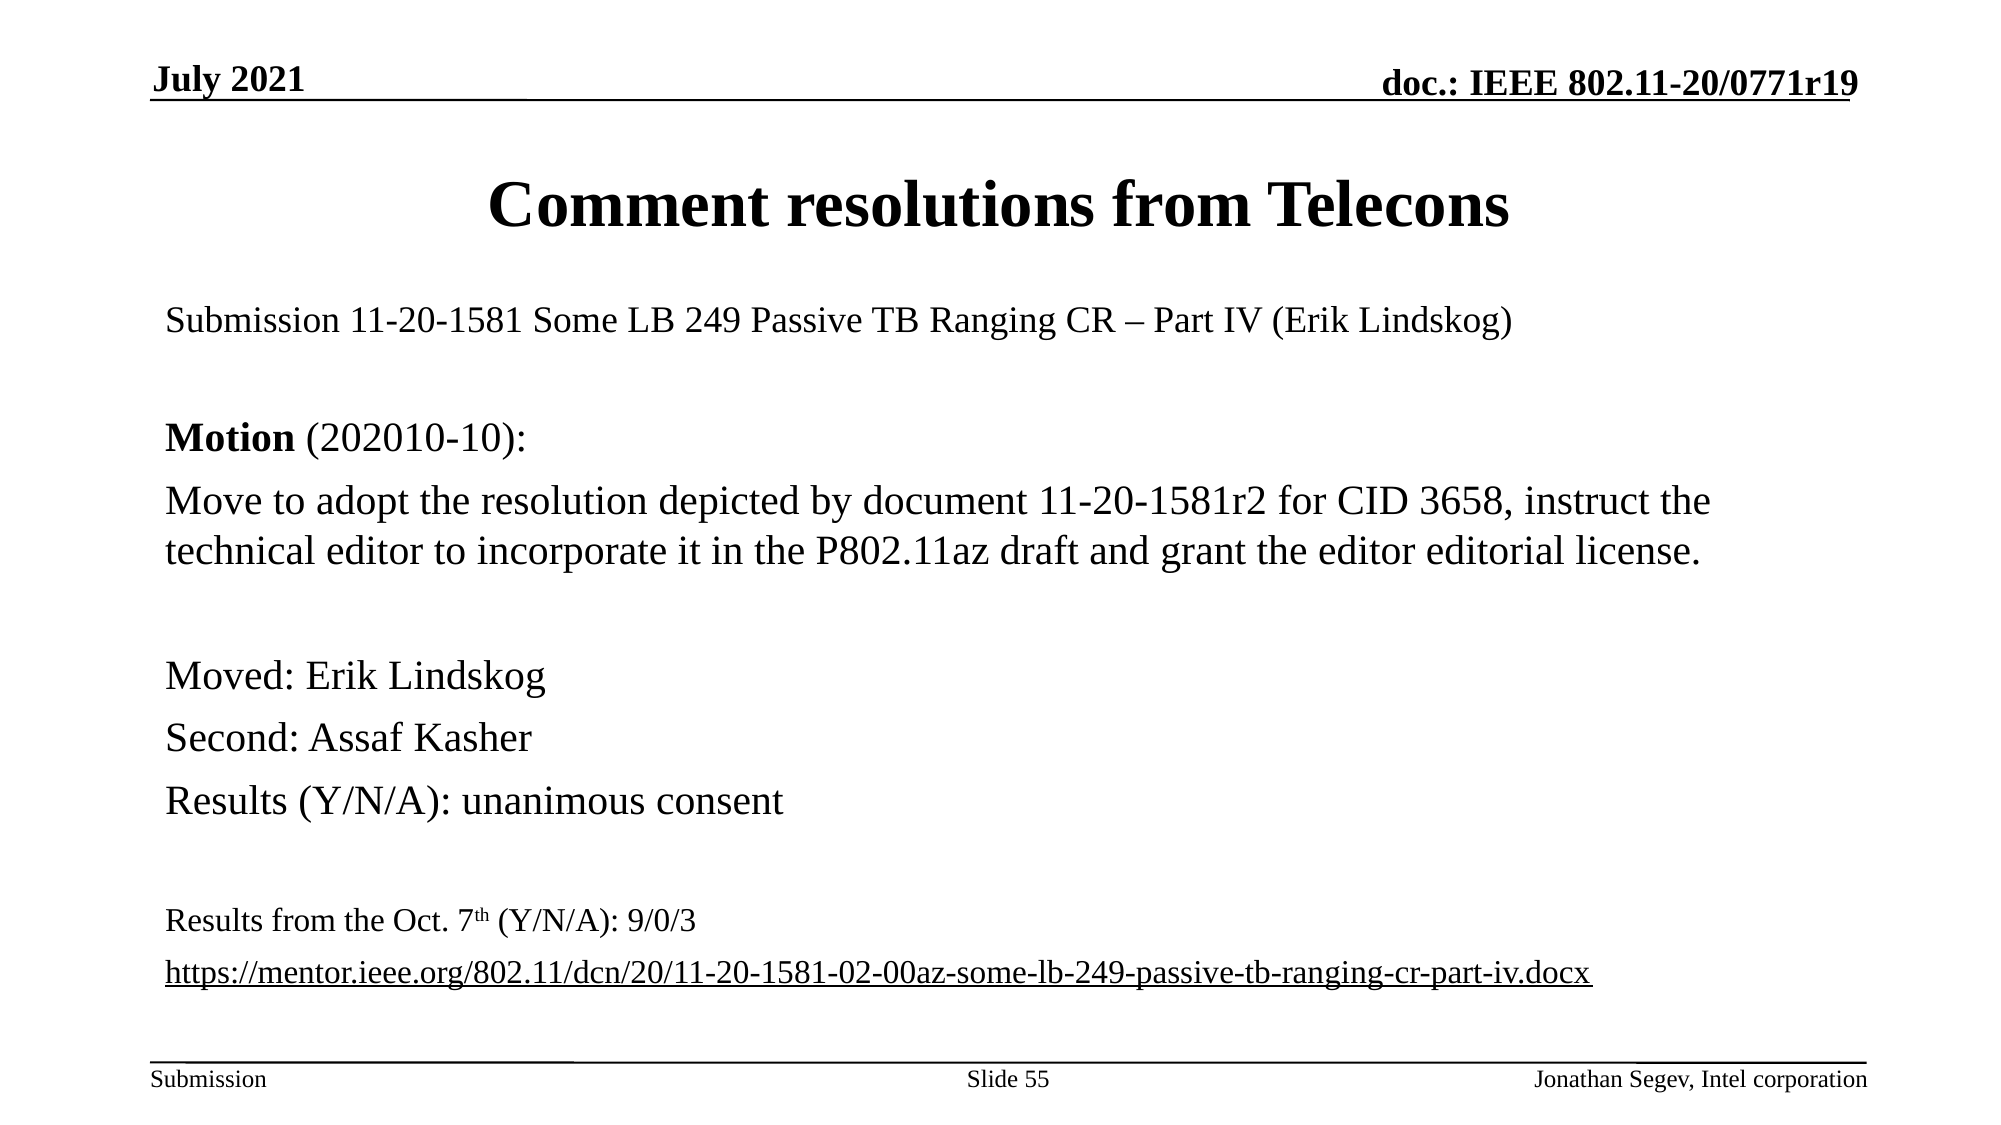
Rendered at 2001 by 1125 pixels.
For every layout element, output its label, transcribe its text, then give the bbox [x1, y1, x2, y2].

list Submission 11-20-1581 Some LB 249 Passive TB Ranging CR – Part IV (Erik Lindskog) Motion (202010-10): Move to adopt the resolution depicted by document 11-20-1581r2 for CID 3658, instruct the technical editor to incorporate it in the P802.11az draft and grant the editor editorial license. Moved: Erik Lindskog Second: Assaf Kasher Results (Y/N/A): unanimous consent Results from the Oct. 7th (Y/N/A): 9/0/3 https://mentor.ieee.org/802.11/dcn/20/11-20-1581-02-00az-some-lb-249-passive-tb-ranging-cr-part-iv.docx [149, 286, 1850, 1000]
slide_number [152, 54, 563, 100]
title Comment resolutions from Telecons [149, 112, 1850, 286]
slide_number Slide 55 [950, 1061, 1067, 1123]
footer Jonathan Segev, Intel corporation [1171, 1061, 1869, 1093]
